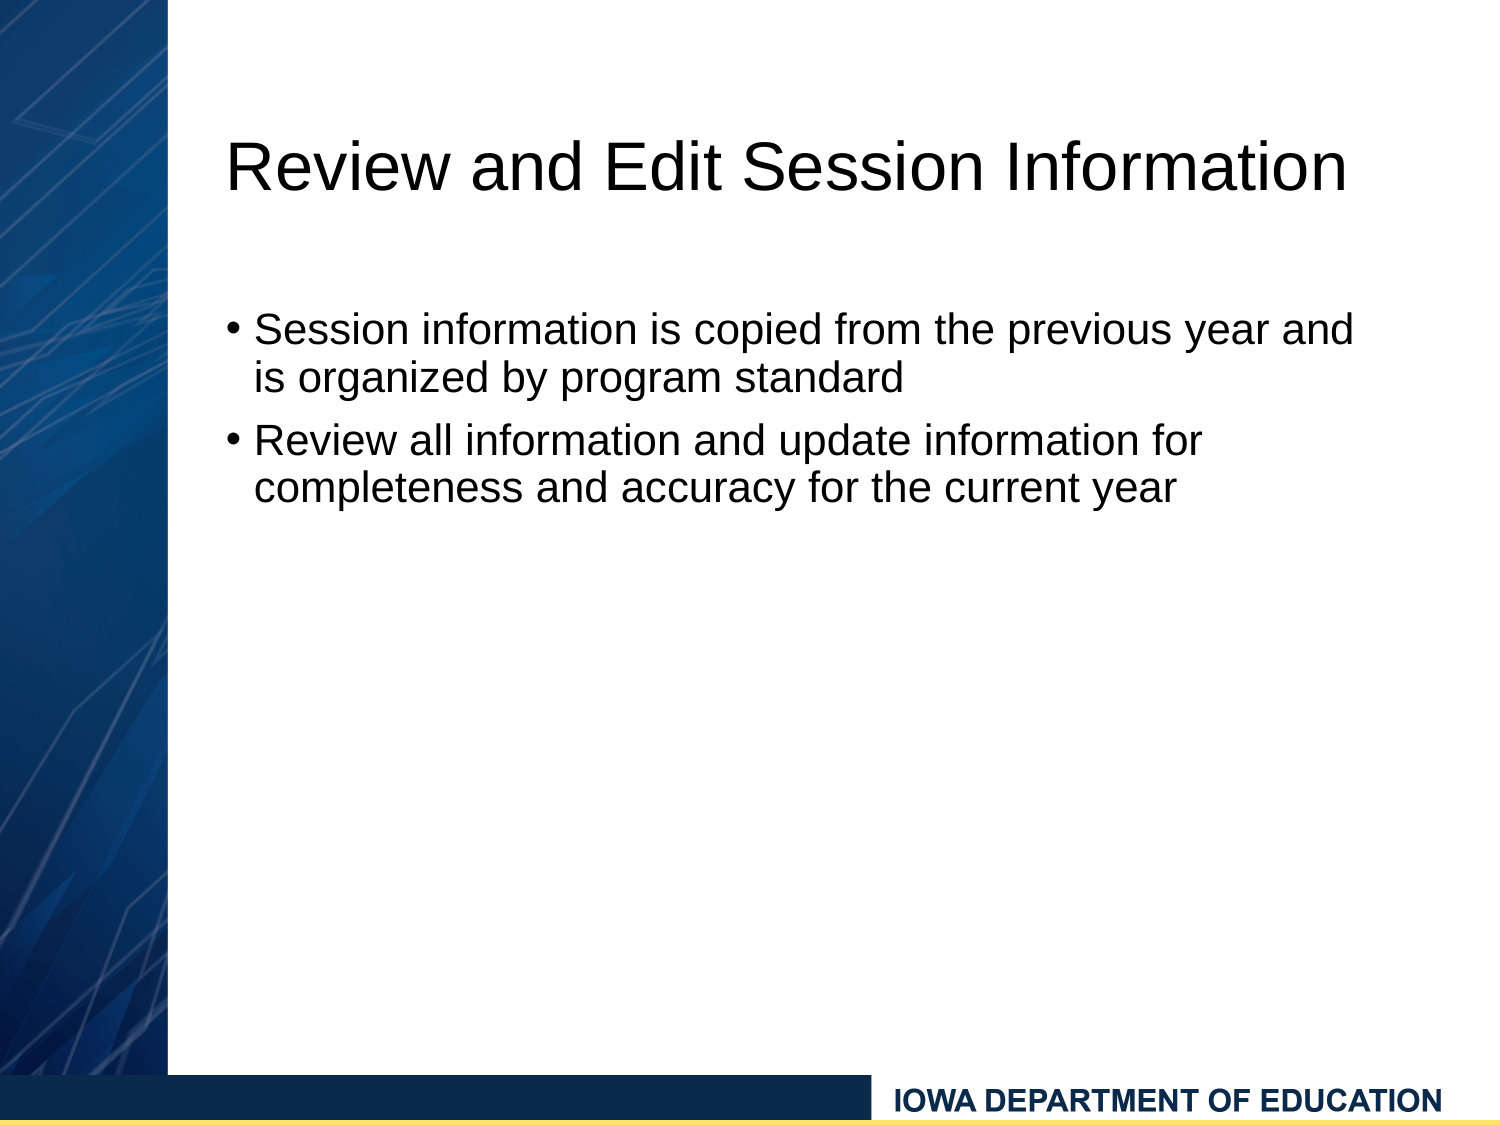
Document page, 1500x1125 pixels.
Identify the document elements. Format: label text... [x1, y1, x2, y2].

title Review and Edit Session Information [210, 59, 1397, 278]
picture [0, 0, 1500, 1125]
list Session information is copied from the previous year and is organized by program standard Review all information and update information for completeness and accuracy for the current year [210, 299, 1397, 1014]
